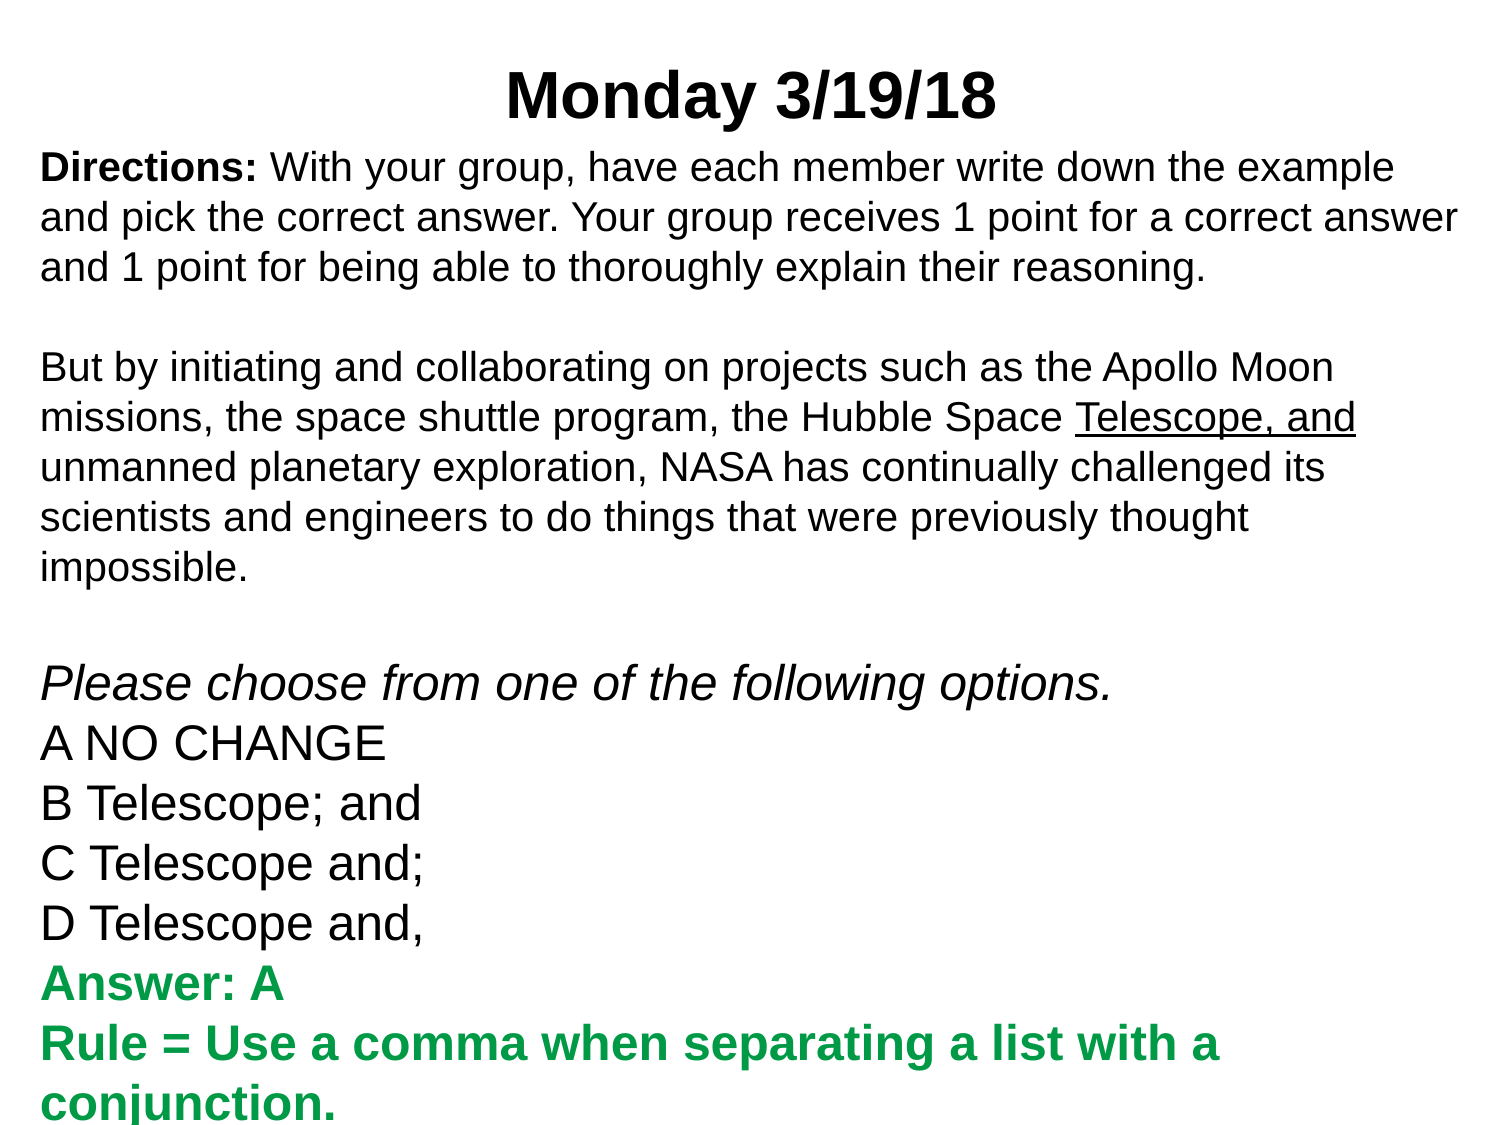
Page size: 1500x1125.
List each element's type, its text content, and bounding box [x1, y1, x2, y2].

title Monday 3/19/18 [76, 0, 1427, 125]
list Directions: With your group, have each member write down the example and pick the correct answer. Your group receives 1 point for a correct answer and 1 point for being able to thoroughly explain their reasoning. But by initiating and collaborating on projects such as the Apollo Moon missions, the space shuttle program, the Hubble Space Telescope, and unmanned planetary exploration, NASA has continually challenged its scientists and engineers to do things that were previously thought impossible. Please choose from one of the following options. A NO CHANGE B Telescope; and C Telescope and; D Telescope and, Answer: A Rule = Use a comma when separating a list with a conjunction. [24, 125, 1475, 863]
